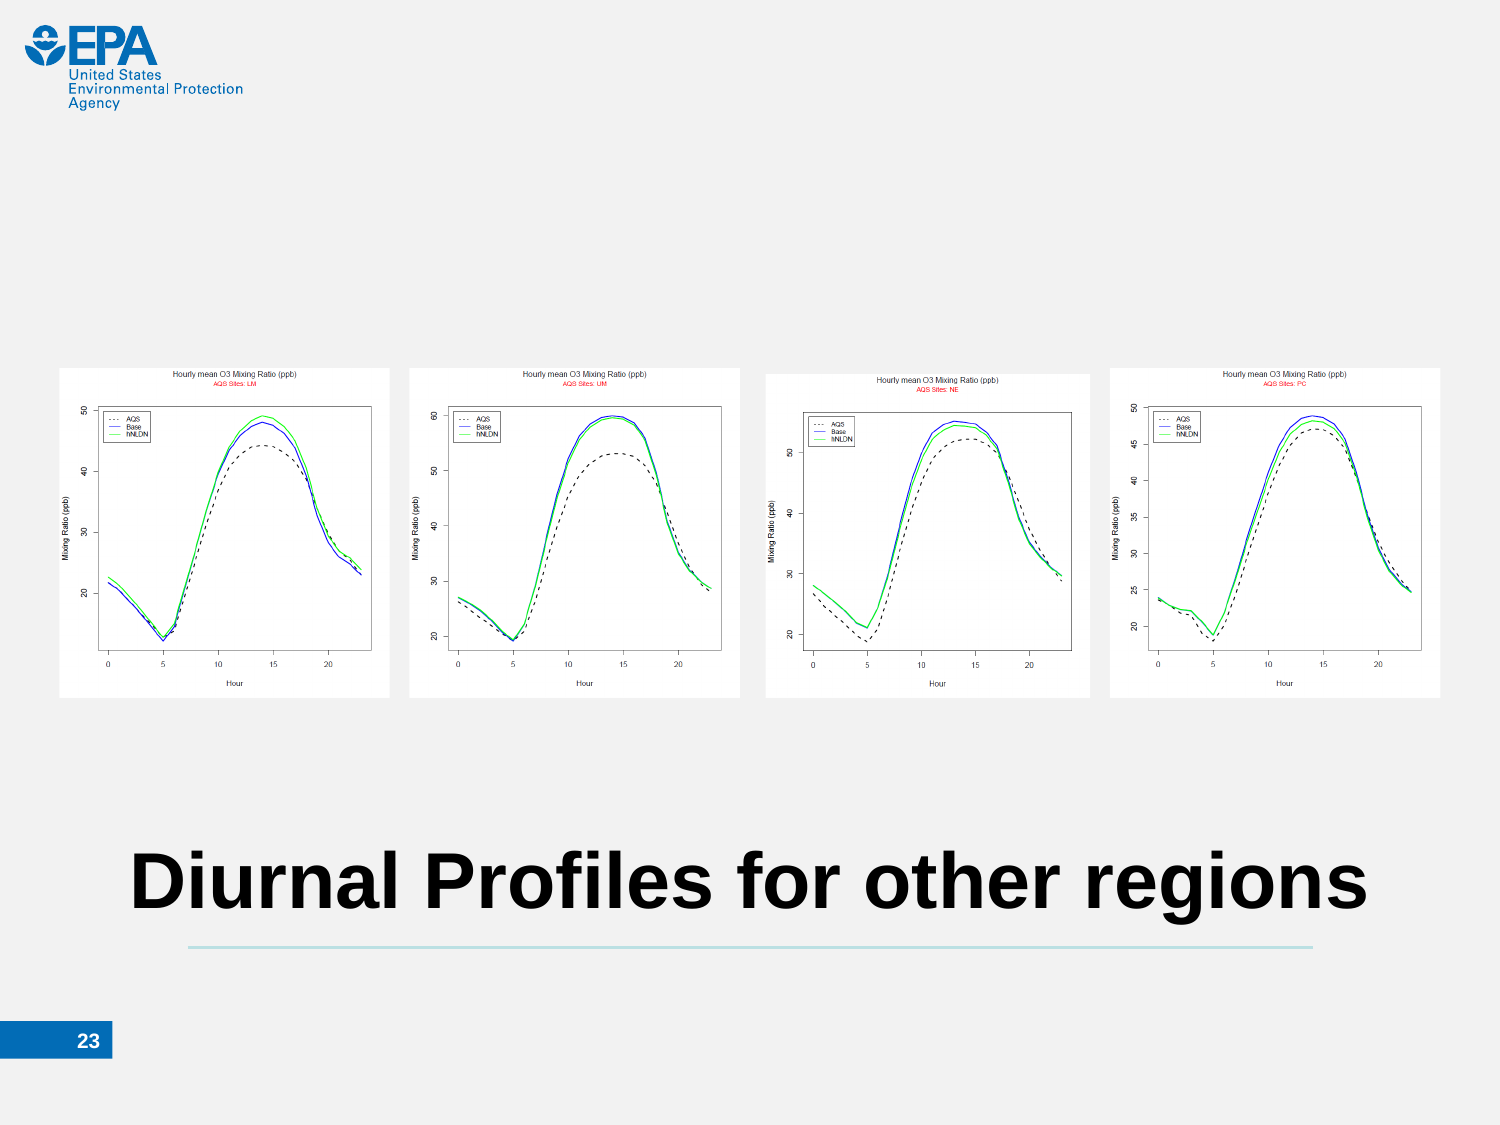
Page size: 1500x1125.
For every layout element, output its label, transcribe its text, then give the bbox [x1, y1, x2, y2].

picture [409, 368, 741, 698]
picture [765, 374, 1091, 698]
text_box Diurnal Profiles for other regions [79, 749, 1421, 933]
slide_number 22 [0, 1021, 100, 1059]
picture [59, 368, 390, 698]
picture [1109, 368, 1441, 698]
